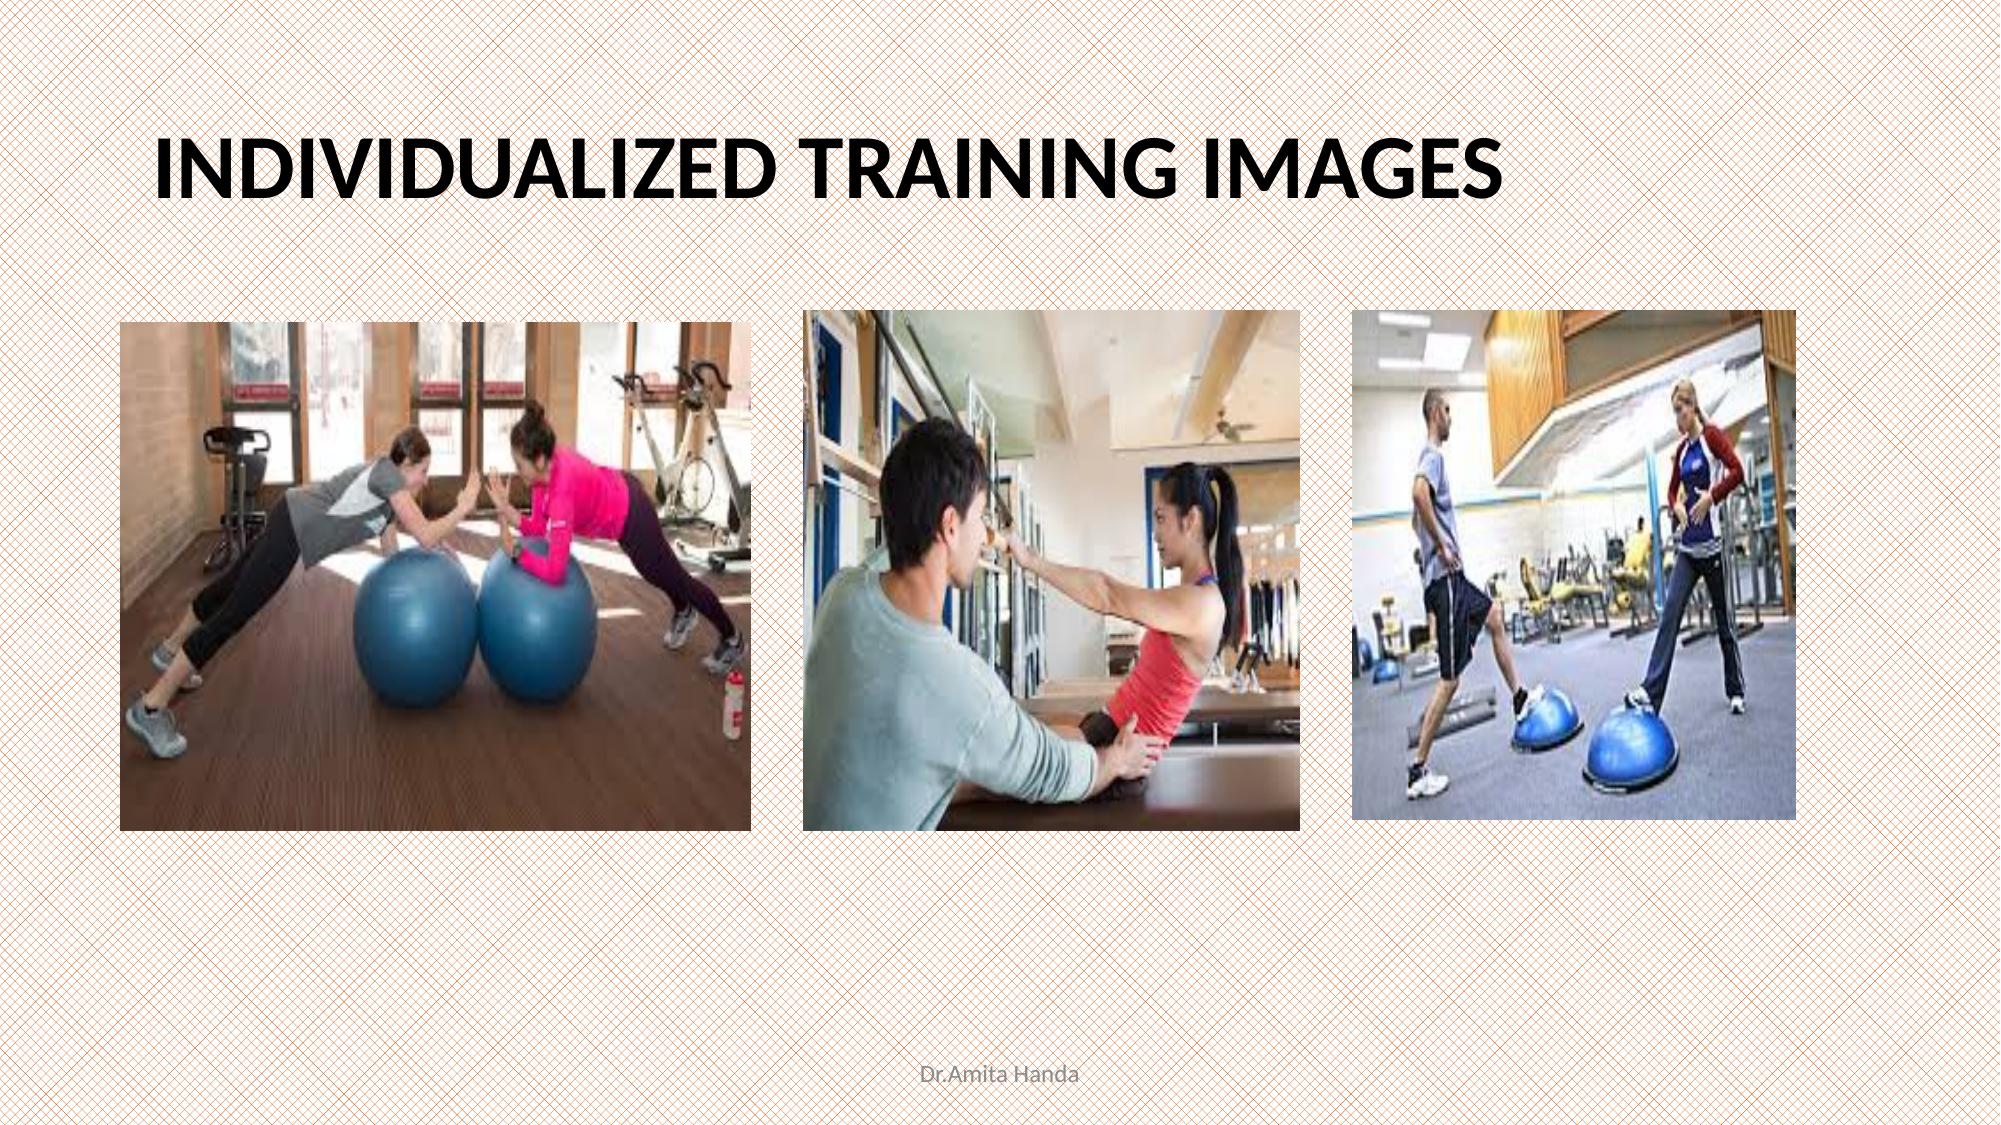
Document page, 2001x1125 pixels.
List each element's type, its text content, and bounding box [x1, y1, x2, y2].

picture [803, 310, 1300, 831]
title INDIVIDUALIZED TRAINING IMAGES [137, 59, 1863, 278]
picture [120, 322, 751, 831]
footer Dr.Amita Handa [662, 1042, 1338, 1103]
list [1352, 310, 1796, 820]
